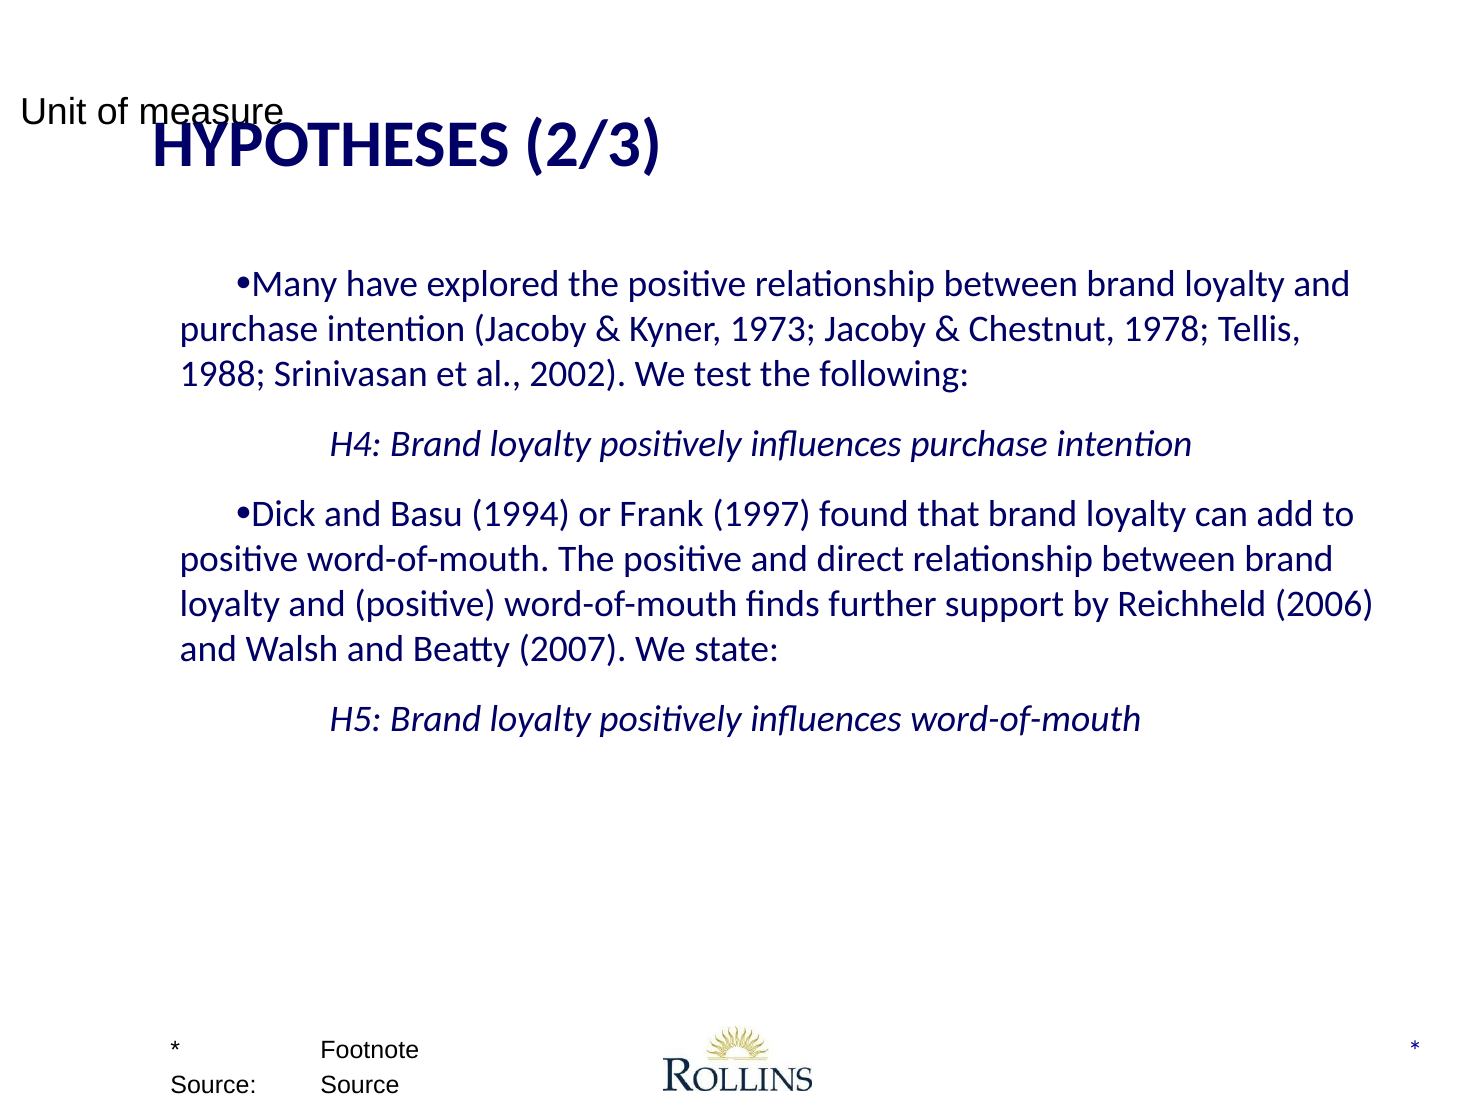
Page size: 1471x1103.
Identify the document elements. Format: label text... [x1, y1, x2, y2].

list Many have explored the positive relationship between brand loyalty and purchase intention (Jacoby & Kyner, 1973; Jacoby & Chestnut, 1978; Tellis, 1988; Srinivasan et al., 2002). We test the following: H4: Brand loyalty positively influences purchase intention Dick and Basu (1994) or Frank (1997) found that brand loyalty can add to positive word-of-mouth. The positive and direct relationship between brand loyalty and (positive) word-of-mouth finds further support by Reichheld (2006) and Walsh and Beatty (2007). We state: H5: Brand loyalty positively influences word-of-mouth [137, 251, 1411, 1089]
slide_number [987, 1025, 1438, 1100]
title Hypotheses (2/3) [137, 92, 1461, 277]
